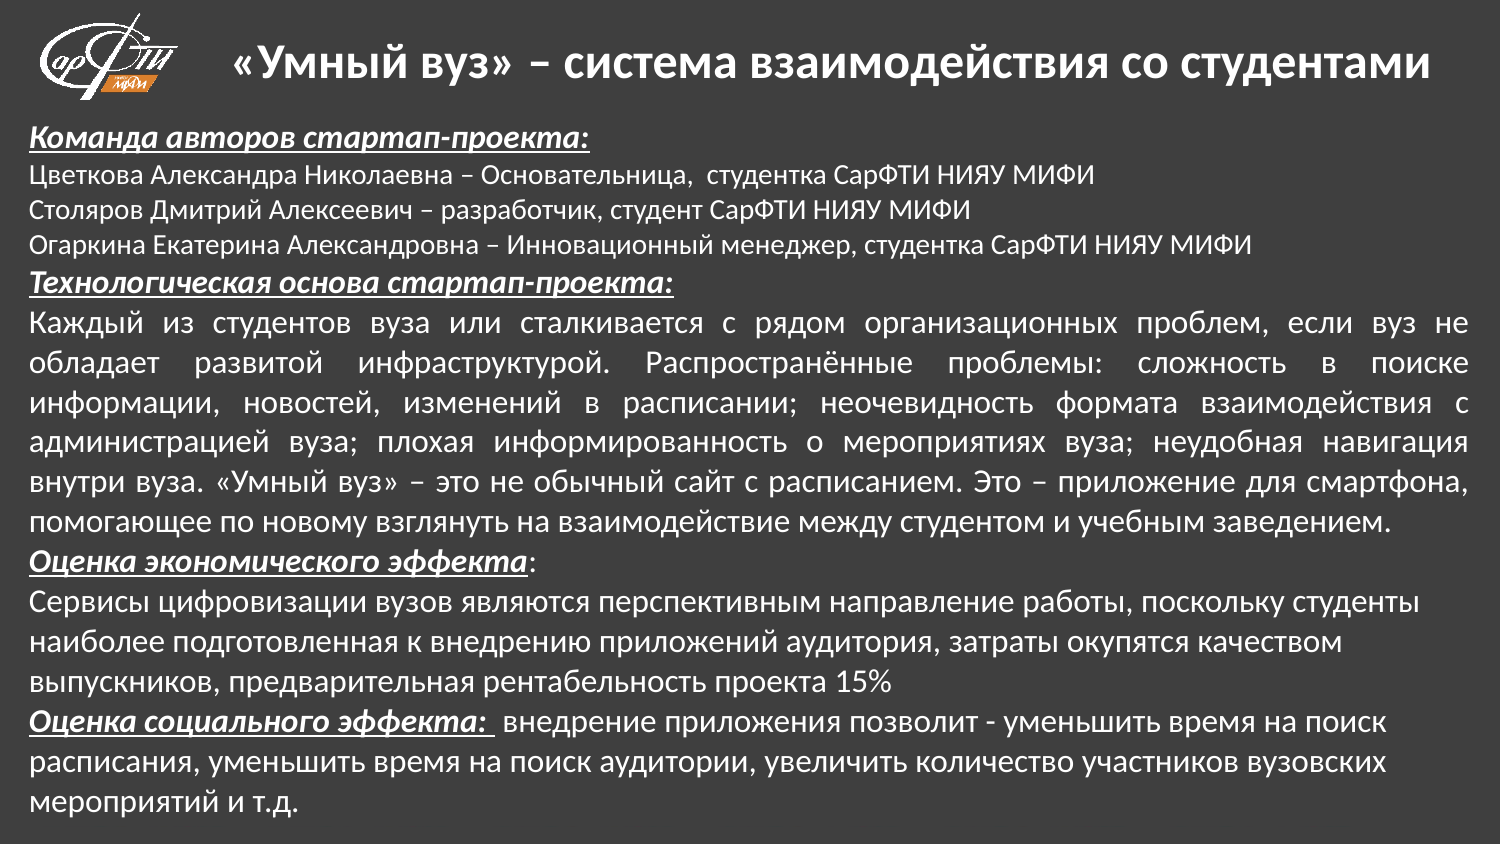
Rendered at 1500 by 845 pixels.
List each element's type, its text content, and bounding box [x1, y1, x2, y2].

text_box «Умный вуз» – система взаимодействия со студентами [204, 20, 1500, 96]
picture [0, 0, 1500, 844]
text_box Команда авторов стартап-проекта: Цветкова Александра Николаевна – Основательница, студентка СарФТИ НИЯУ МИФИ Столяров Дмитрий Алексеевич – разработчик, студент СарФТИ НИЯУ МИФИ Огаркина Екатерина Александровна – Инновационный менеджер, студентка СарФТИ НИЯУ МИФИ Технологическая основа стартап-проекта: Каждый из студентов вуза или сталкивается с рядом организационных проблем, если вуз не обладает развитой инфраструктурой. Распространённые проблемы: сложность в поиске информации, новостей, изменений в расписании; неочевидность формата взаимодействия с администрацией вуза; плохая информированность о мероприятиях вуза; неудобная навигация внутри вуза. «Умный вуз» ‒ это не обычный сайт с расписанием. Это ‒ приложение для смартфона, помогающее по новому взглянуть на взаимодействие между студентом и учебным заведением. Оценка экономического эффекта: Сервисы цифровизации вузов являются перспективным направление работы, поскольку студенты наиболее подготовленная к внедрению приложений аудитория, затраты окупятся качеством выпускников, предварительная рентабельность проекта 15% Оценка социального эффекта: внедрение приложения позволит - уменьшить время на поиск расписания, уменьшить время на поиск аудитории, увеличить количество участников вузовских мероприятий и т.д. [13, 107, 1486, 827]
